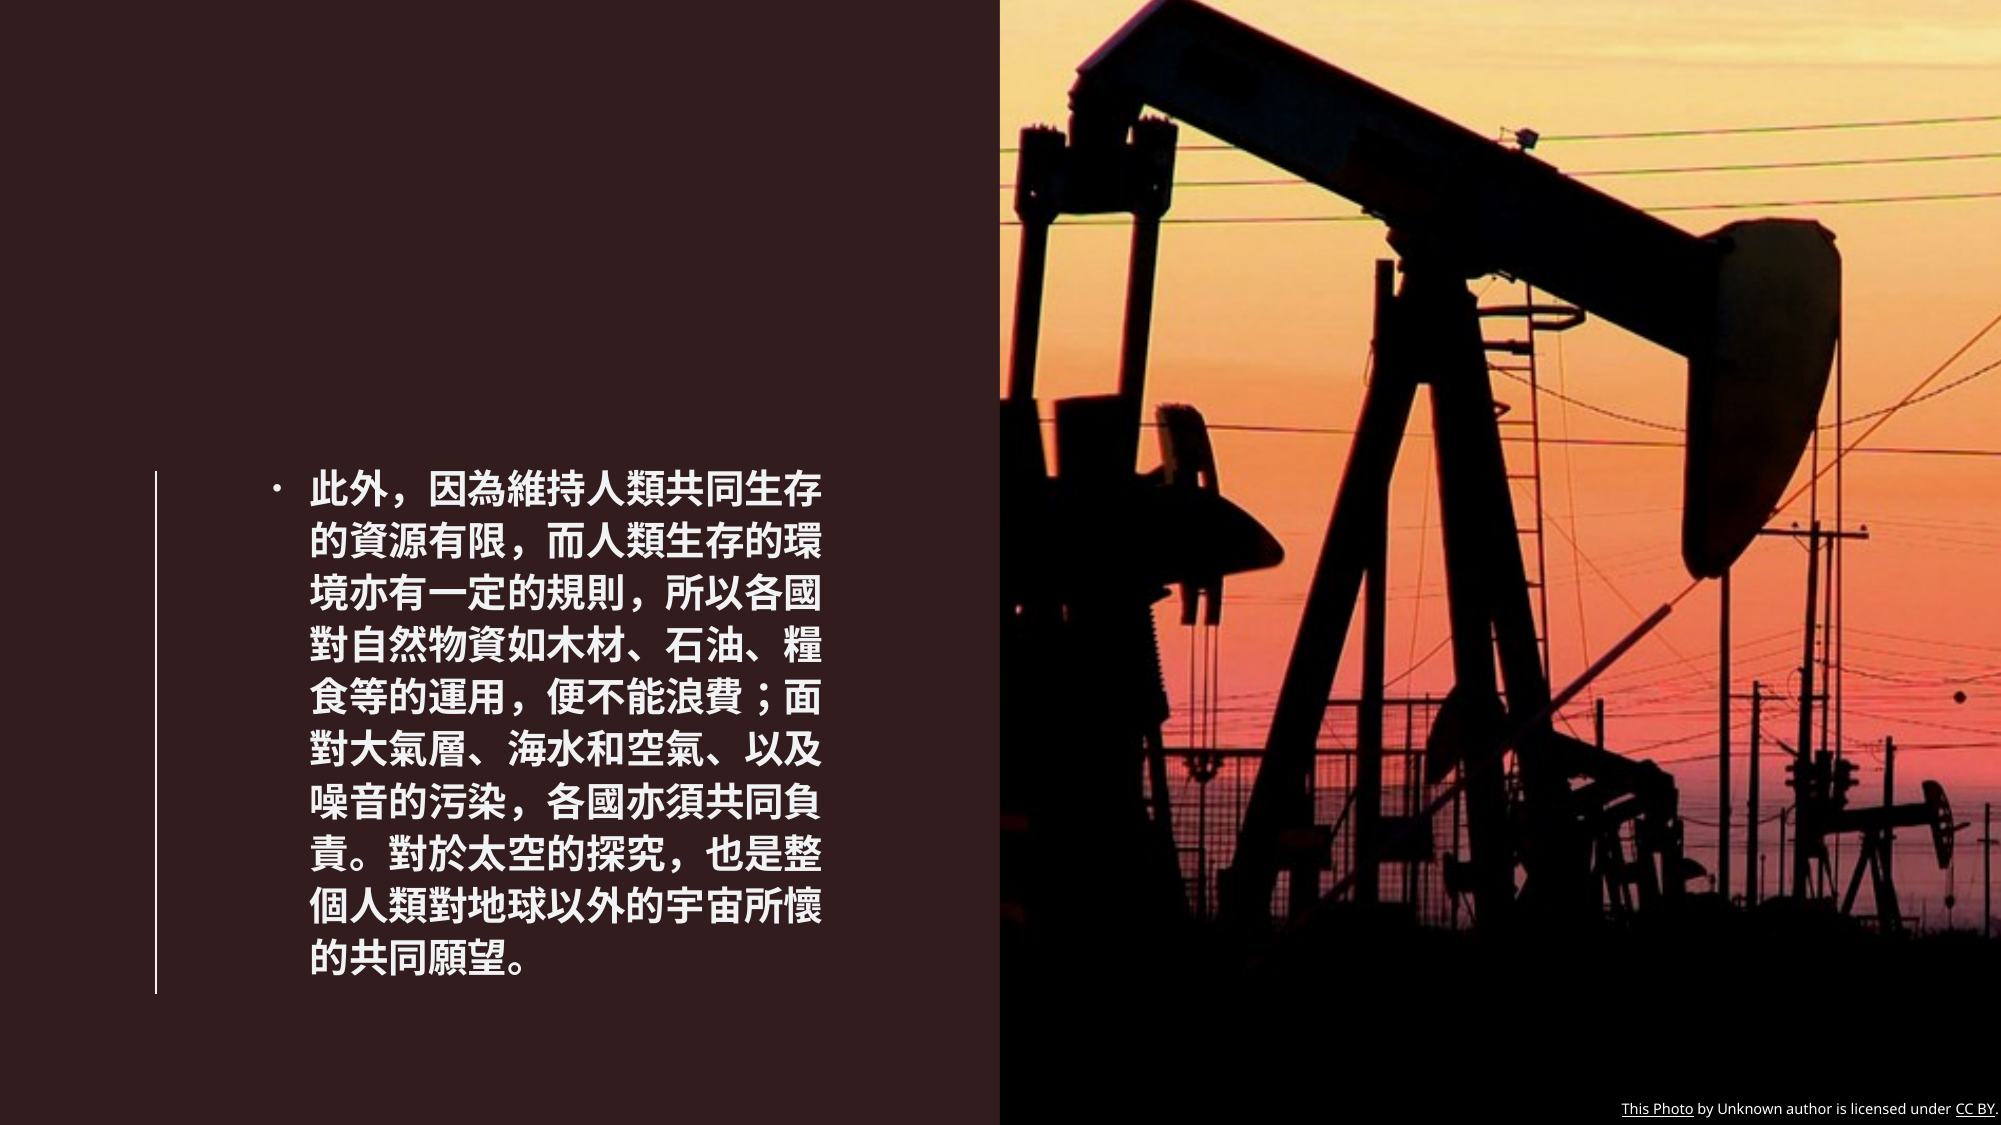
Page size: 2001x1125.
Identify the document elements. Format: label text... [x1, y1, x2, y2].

text_box [0, 0, 999, 1125]
list 此外，因為維持人類共同生存的資源有限，而人類生存的環境亦有一定的規則，所以各國對自然物資如木材、石油、糧食等的運用，便不能浪費；面對大氣層、海水和空氣、以及噪音的污染，各國亦須共同負責。對於太空的探究，也是整個人類對地球以外的宇宙所懷的共同願望。 [257, 451, 873, 1010]
picture [999, 0, 2001, 1125]
